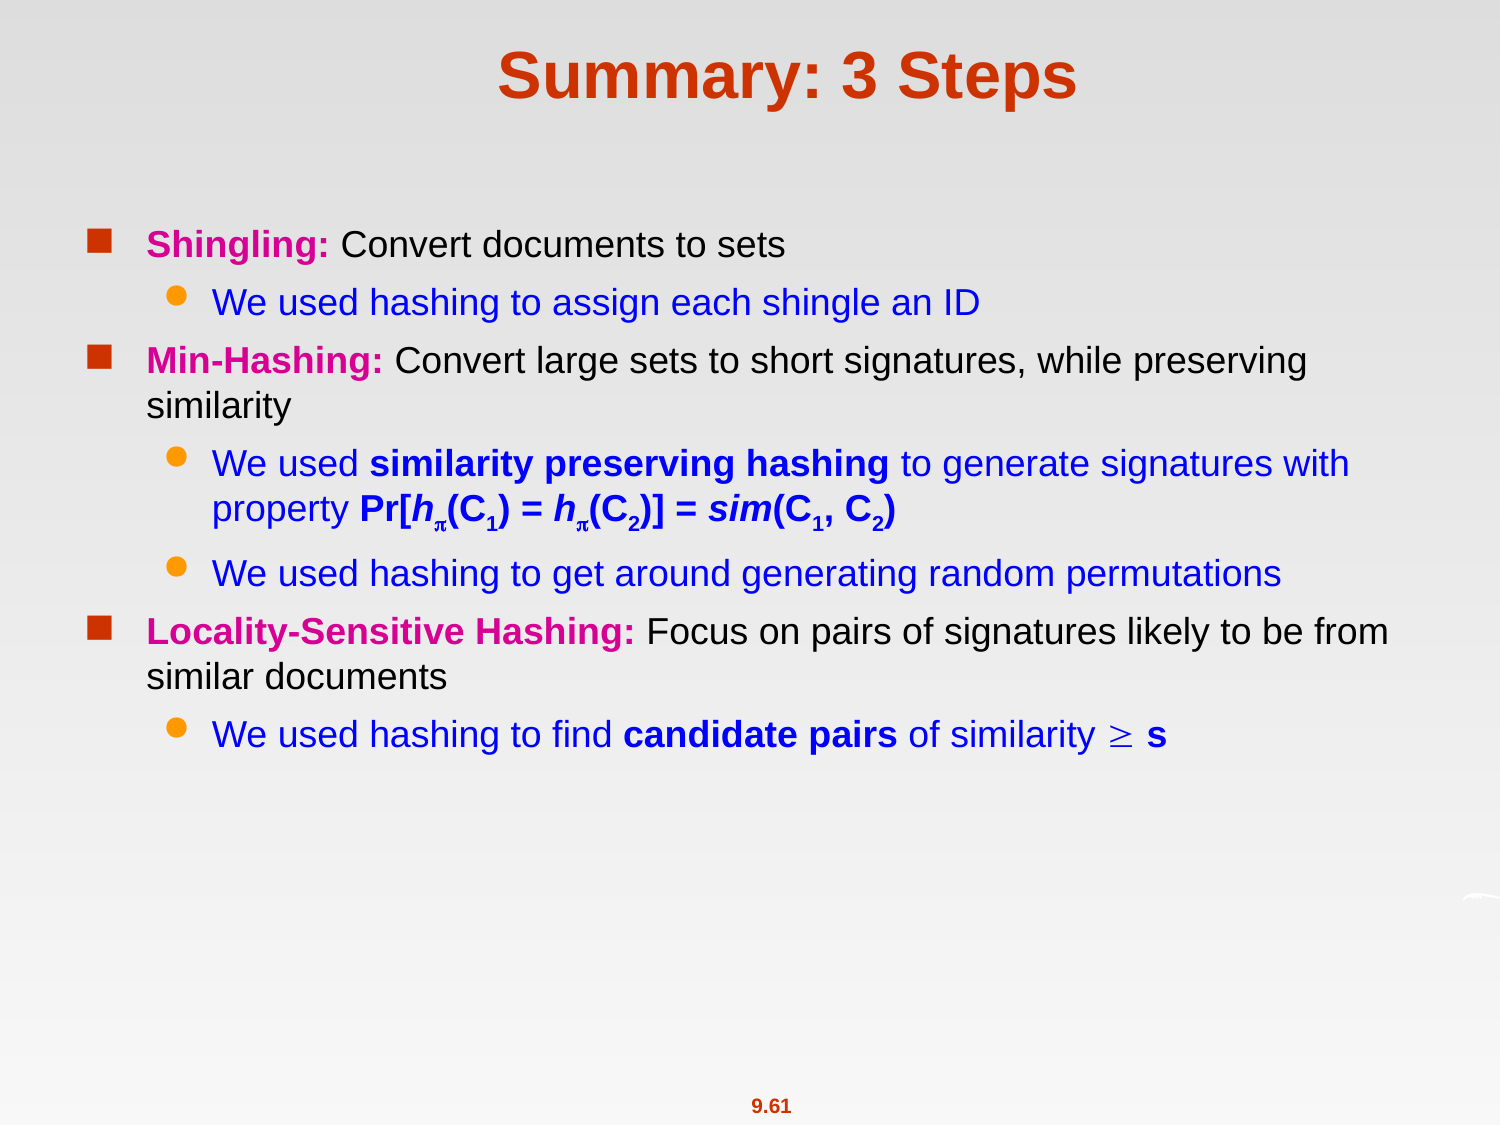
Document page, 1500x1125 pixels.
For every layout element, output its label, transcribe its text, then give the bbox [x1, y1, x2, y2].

title Summary: 3 Steps [126, 19, 1451, 120]
list Shingling: Convert documents to sets We used hashing to assign each shingle an ID Min-Hashing: Convert large sets to short signatures, while preserving similarity We used similarity preserving hashing to generate signatures with property Pr[h(C1) = h(C2)] = sim(C1, C2) We used hashing to get around generating random permutations Locality-Sensitive Hashing: Focus on pairs of signatures likely to be from similar documents We used hashing to find candidate pairs of similarity  s [75, 212, 1475, 1075]
